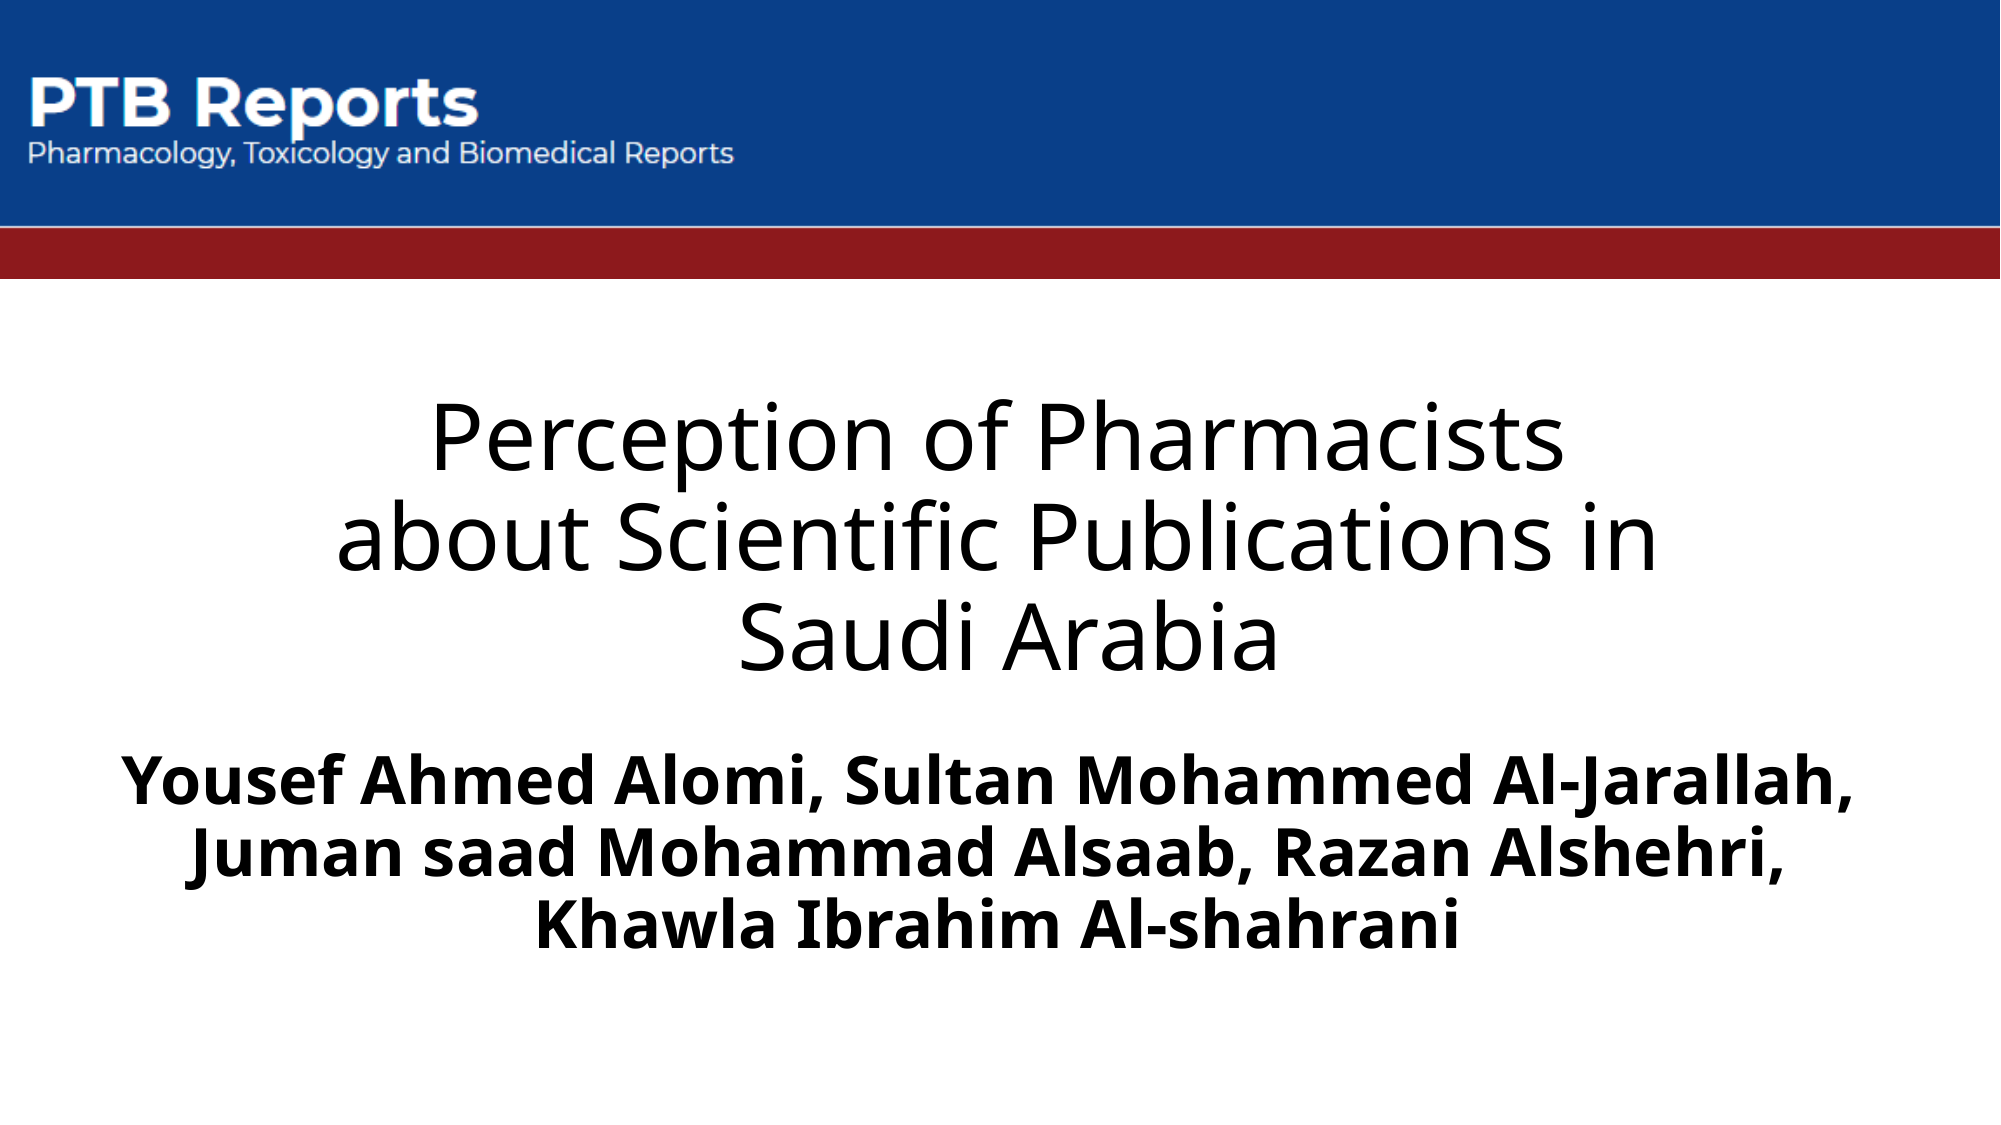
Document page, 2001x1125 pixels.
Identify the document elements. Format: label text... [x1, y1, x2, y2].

title Perception of Pharmacists about Scientific Publications in Saudi Arabia [20, 379, 2000, 699]
subtitle Yousef Ahmed Alomi, Sultan Mohammed Al-Jarallah, Juman saad Mohammad Alsaab, Razan Alshehri, Khawla Ibrahim Al-shahrani [20, 739, 1976, 1103]
picture [0, 0, 2000, 279]
